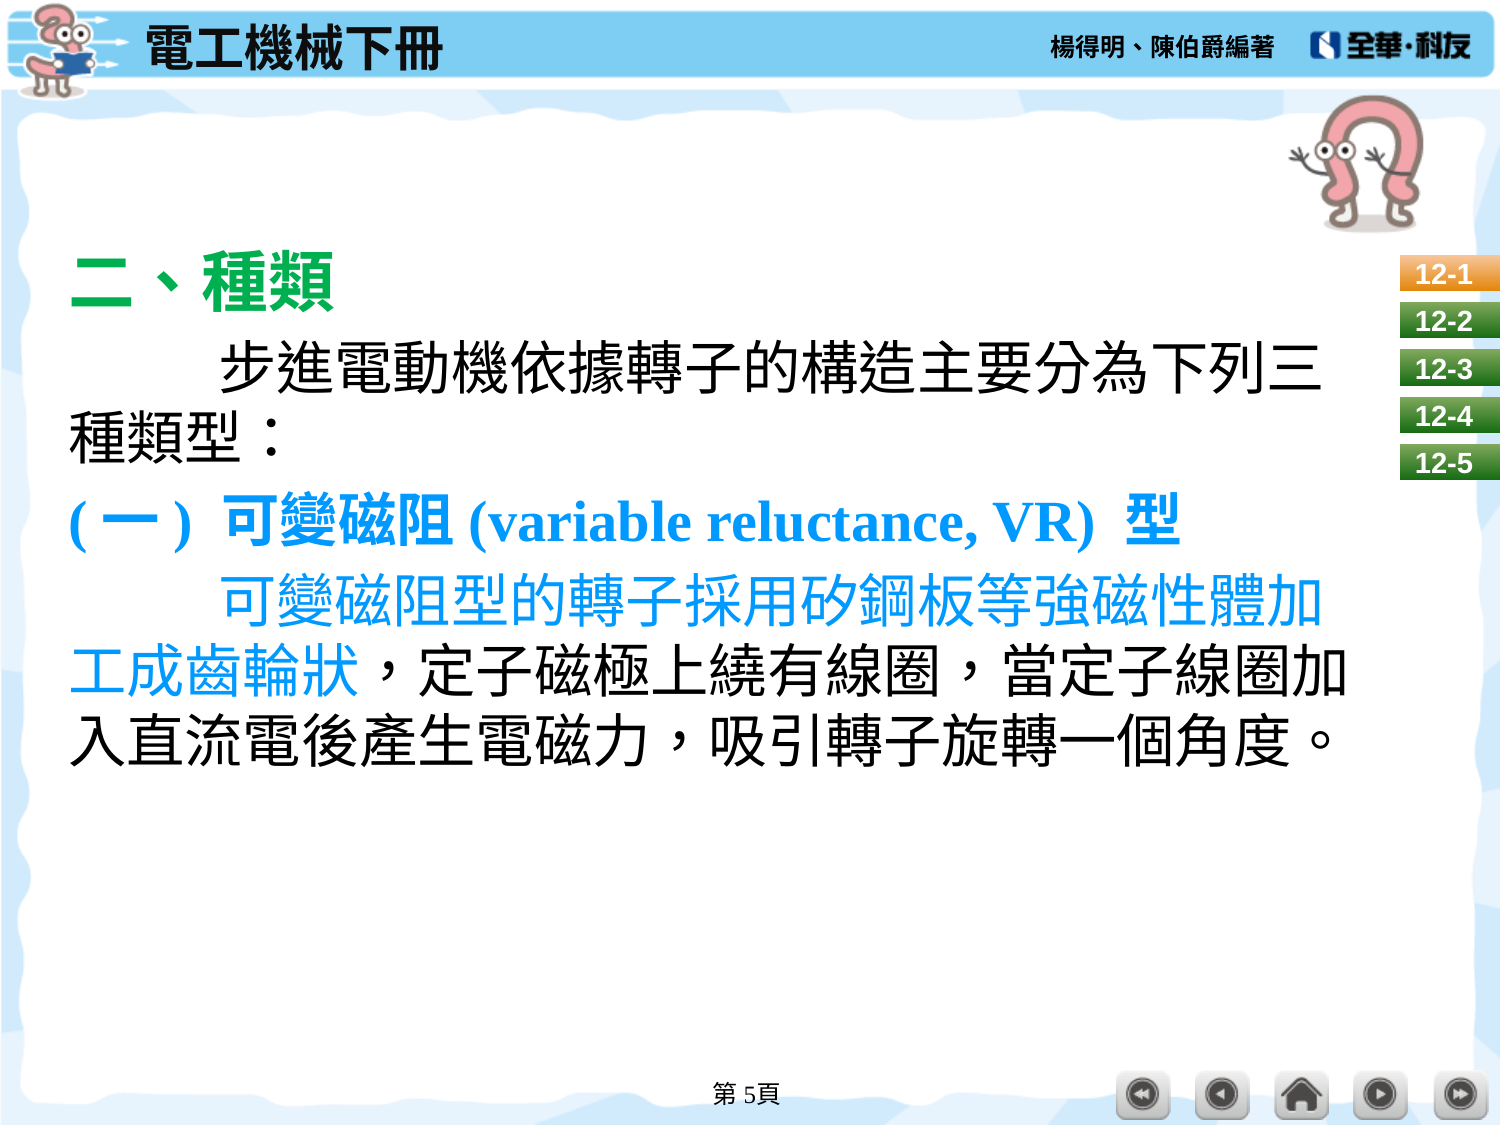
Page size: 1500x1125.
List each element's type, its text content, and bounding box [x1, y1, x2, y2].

picture [0, 0, 1500, 1125]
list 二、種類 步進電動機依據轉子的構造主要分為下列三種類型： (一) 可變磁阻(variable reluctance, VR) 型 可變磁阻型的轉子採用矽鋼板等強磁性體加工成齒輪狀，定子磁極上繞有線圈，當定子線圈加入直流電後產生電磁力，吸引轉子旋轉一個角度。 [53, 231, 1388, 1059]
